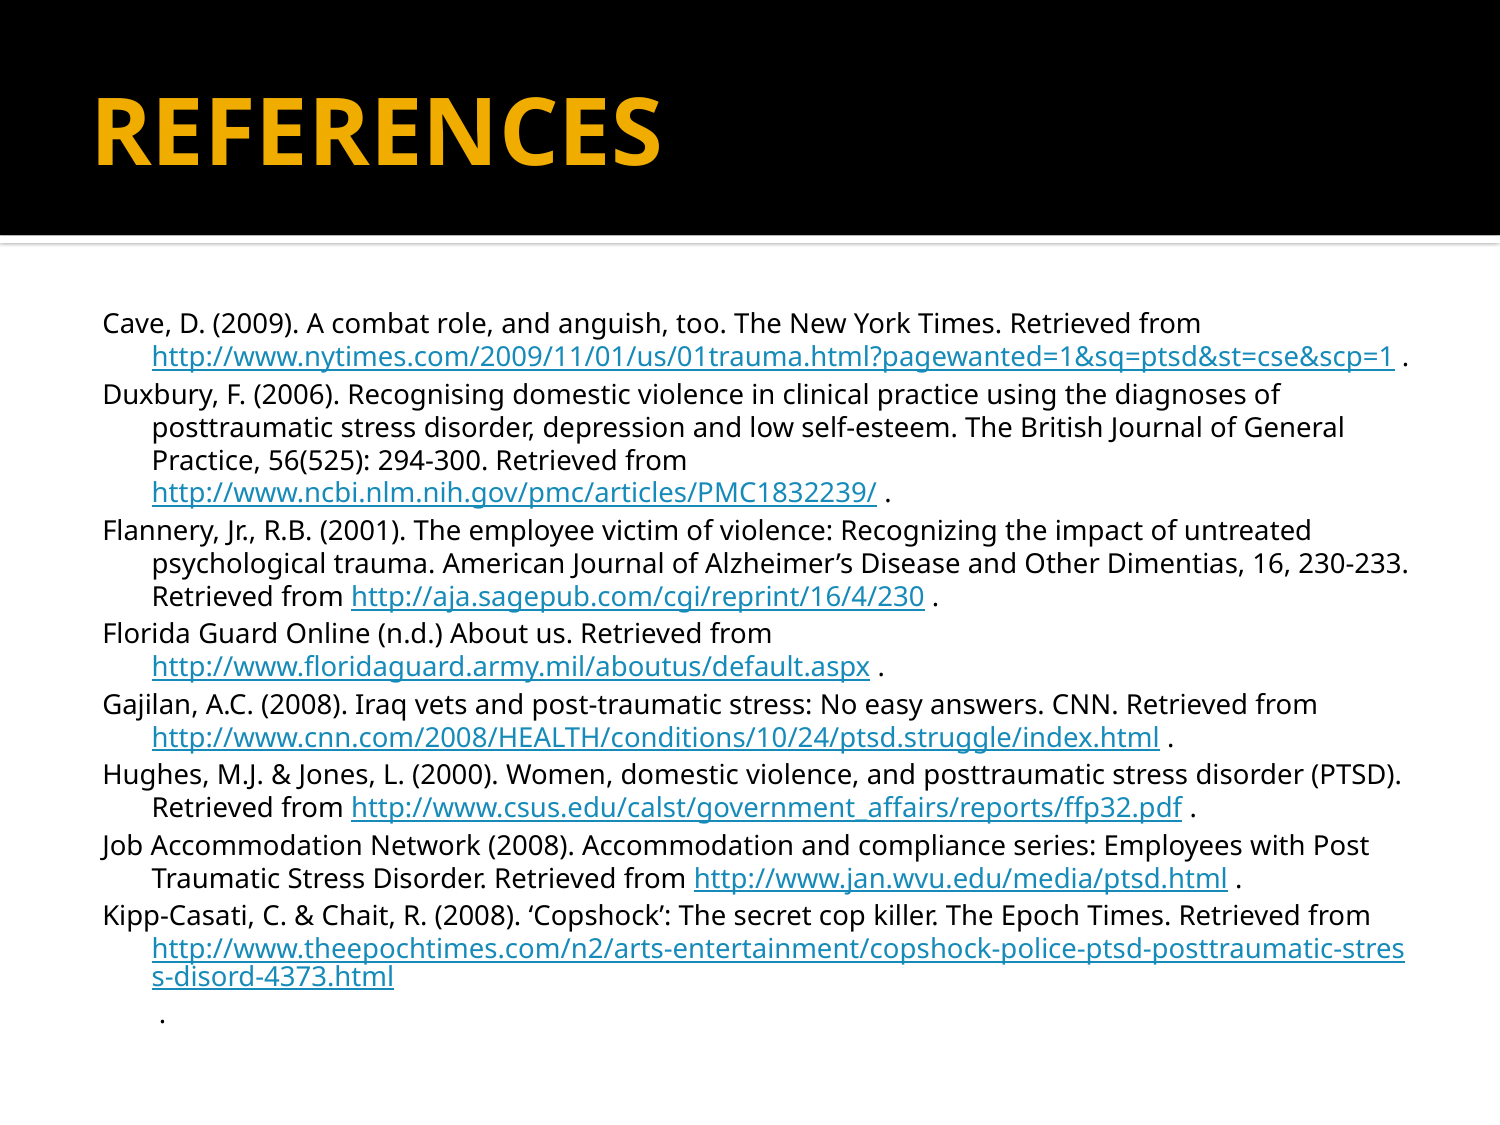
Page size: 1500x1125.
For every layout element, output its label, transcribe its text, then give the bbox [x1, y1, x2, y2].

list Cave, D. (2009). A combat role, and anguish, too. The New York Times. Retrieved from http://www.nytimes.com/2009/11/01/us/01trauma.html?pagewanted=1&sq=ptsd&st=cse&scp=1 . Duxbury, F. (2006). Recognising domestic violence in clinical practice using the diagnoses of posttraumatic stress disorder, depression and low self-esteem. The British Journal of General Practice, 56(525): 294-300. Retrieved from http://www.ncbi.nlm.nih.gov/pmc/articles/PMC1832239/ . Flannery, Jr., R.B. (2001). The employee victim of violence: Recognizing the impact of untreated psychological trauma. American Journal of Alzheimer’s Disease and Other Dimentias, 16, 230-233. Retrieved from http://aja.sagepub.com/cgi/reprint/16/4/230 . Florida Guard Online (n.d.) About us. Retrieved from http://www.floridaguard.army.mil/aboutus/default.aspx . Gajilan, A.C. (2008). Iraq vets and post-traumatic stress: No easy answers. CNN. Retrieved from http://www.cnn.com/2008/HEALTH/conditions/10/24/ptsd.struggle/index.html . Hughes, M.J. & Jones, L. (2000). Women, domestic violence, and posttraumatic stress disorder (PTSD). Retrieved from http://www.csus.edu/calst/government_affairs/reports/ffp32.pdf . Job Accommodation Network (2008). Accommodation and compliance series: Employees with Post Traumatic Stress Disorder. Retrieved from http://www.jan.wvu.edu/media/ptsd.html . Kipp-Casati, C. & Chait, R. (2008). ‘Copshock’: The secret cop killer. The Epoch Times. Retrieved from http://www.theepochtimes.com/n2/arts-entertainment/copshock-police-ptsd-posttraumatic-stress-disord-4373.html . [75, 291, 1425, 1050]
title REFERENCES [75, 25, 1425, 231]
